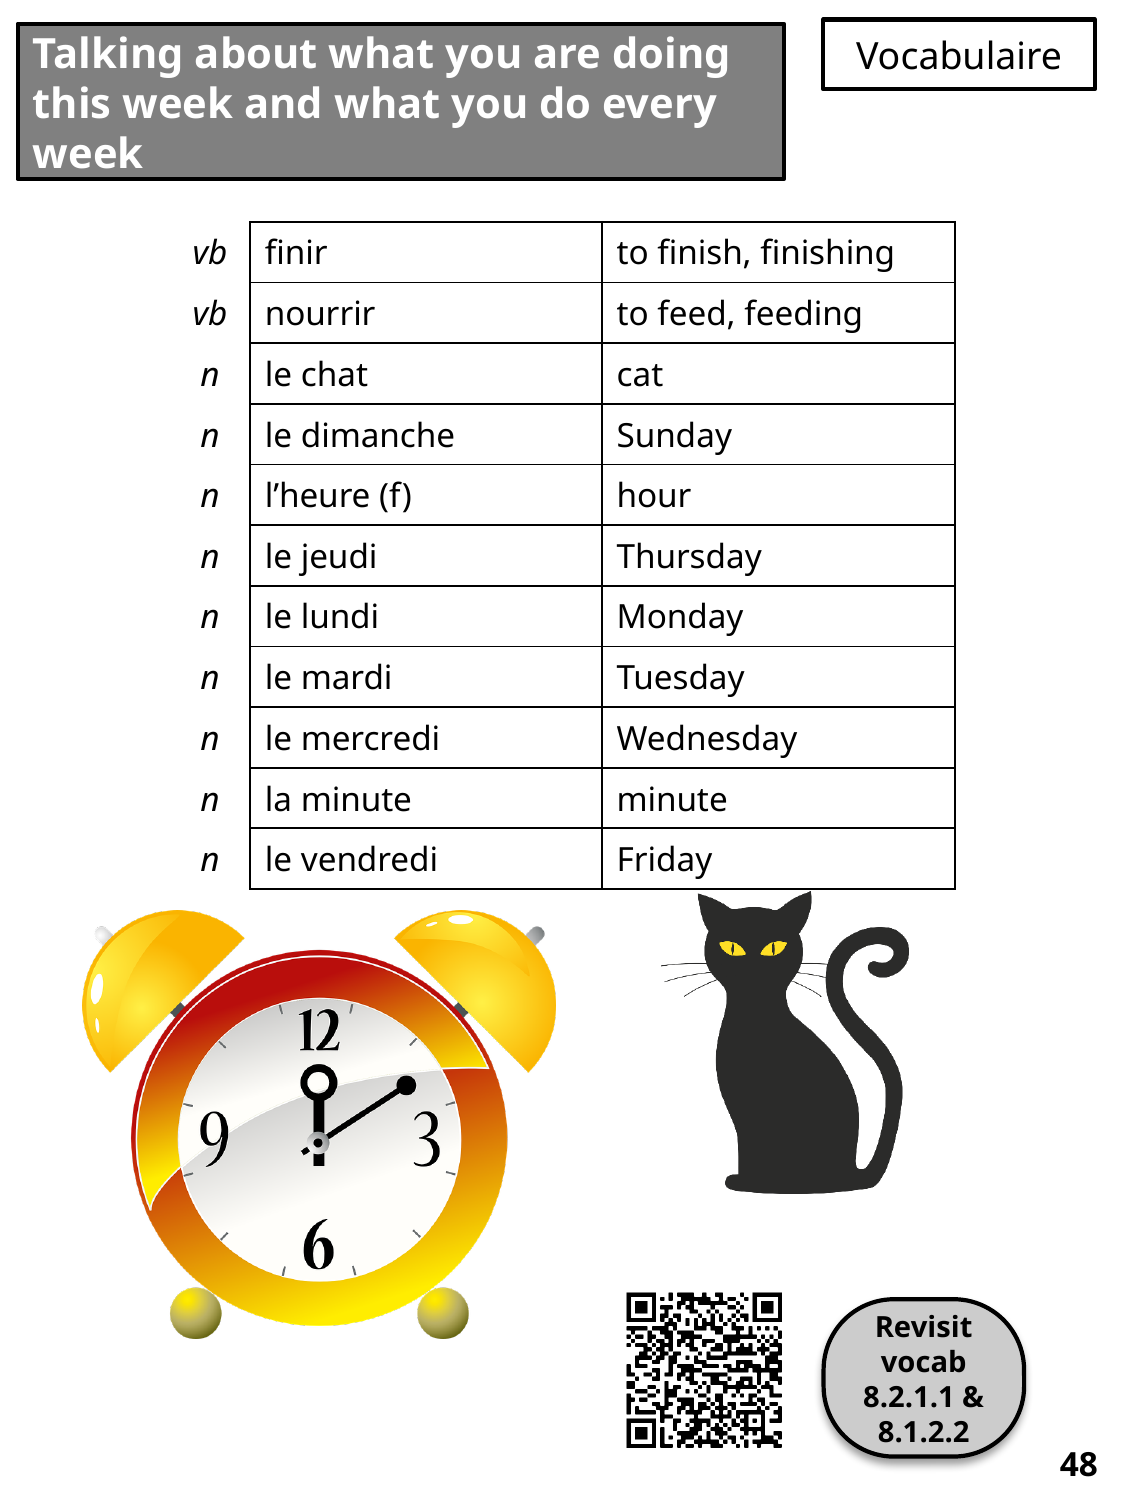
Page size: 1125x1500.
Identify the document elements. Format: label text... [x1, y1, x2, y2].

table_cell cat [603, 344, 954, 403]
picture [660, 891, 909, 1195]
table_cell Sunday [603, 405, 954, 464]
table_cell l’heure (f) [251, 465, 601, 524]
table_cell le mardi [251, 647, 601, 706]
picture [82, 910, 556, 1339]
table_cell n [170, 646, 249, 707]
table_cell le vendredi [251, 829, 601, 888]
table_cell n [170, 586, 249, 646]
table_cell Monday [603, 587, 954, 646]
table_cell n [170, 768, 249, 828]
table_cell Tuesday [603, 647, 954, 706]
table_cell minute [603, 769, 954, 827]
table_cell le mercredi [251, 708, 601, 767]
table_cell n [170, 404, 249, 464]
table_cell vb [170, 283, 249, 343]
table_cell le chat [251, 344, 601, 403]
table_cell Thursday [603, 526, 954, 585]
table_cell n [170, 343, 249, 404]
table_header vb [170, 227, 249, 283]
picture [599, 1265, 810, 1475]
table_cell n [170, 464, 249, 525]
table_cell n [170, 525, 249, 586]
table_cell le jeudi [251, 526, 601, 585]
table_cell le dimanche [251, 405, 601, 464]
table_cell n [170, 828, 249, 889]
table_cell hour [603, 465, 954, 524]
table_cell Friday [603, 829, 954, 888]
table_cell to feed, feeding [603, 283, 954, 342]
table_header to finish, finishing [603, 223, 954, 282]
title Talking about what you are doing this week and what you do every week [17, 0, 785, 227]
table_cell Wednesday [603, 708, 954, 767]
text_box 48 [850, 1411, 1113, 1500]
text_box Vocabulaire [821, 17, 1097, 91]
text_box Revisit vocab 8.2.1.1 & 8.1.2.2 [821, 1297, 1027, 1459]
table_cell la minute [251, 769, 601, 827]
table_cell n [170, 707, 249, 768]
table_header finir [251, 227, 601, 282]
table_cell nourrir [251, 283, 601, 342]
table_cell le lundi [251, 587, 601, 646]
